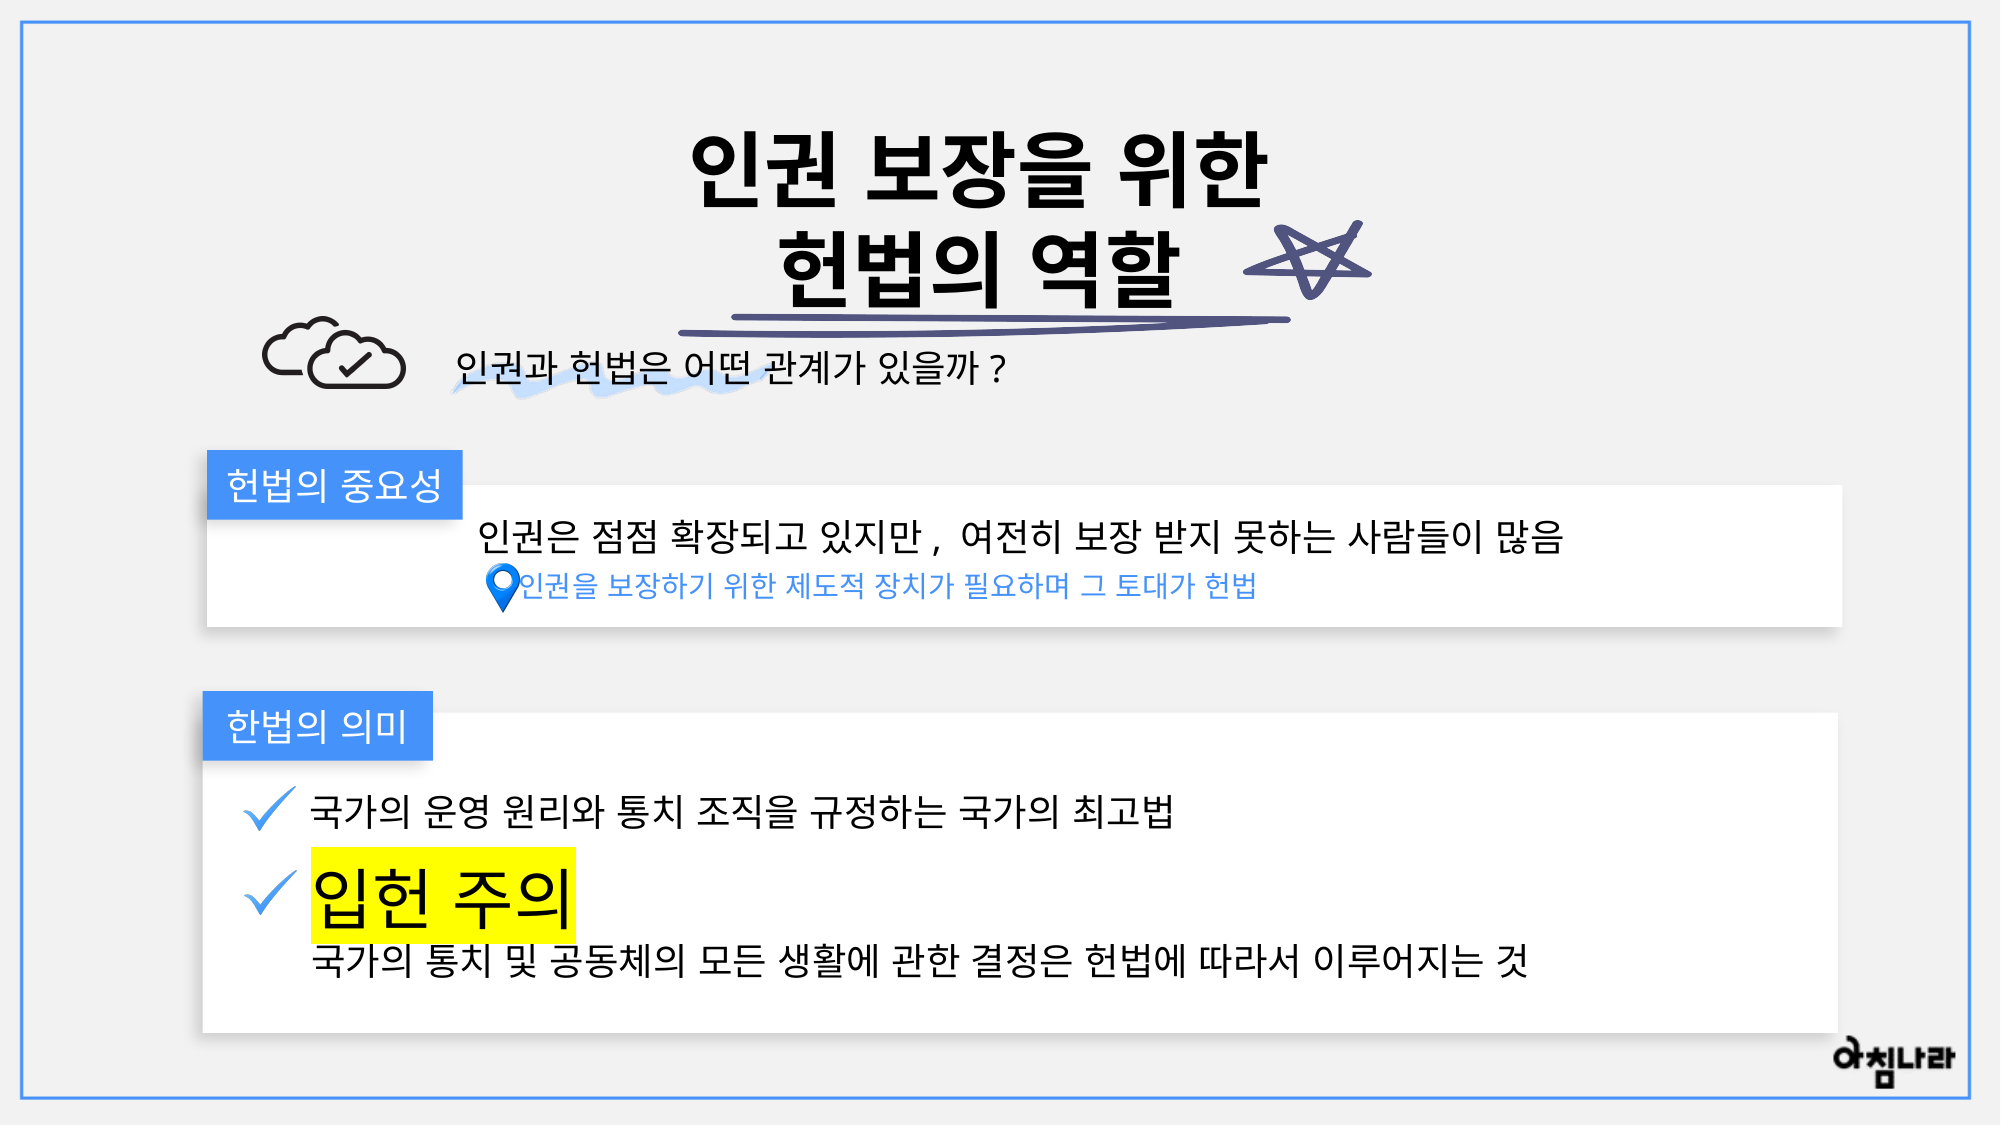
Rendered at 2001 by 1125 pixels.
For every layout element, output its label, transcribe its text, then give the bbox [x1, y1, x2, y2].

text_box 인권과 헌법은 어떤 관계가 있을까? [817, 337, 1640, 398]
text_box 인권 보장을 위한 헌법의 역할 [486, 111, 1472, 326]
picture [0, 0, 2001, 1125]
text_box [206, 449, 1843, 628]
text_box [486, 560, 1362, 614]
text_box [202, 690, 1839, 1034]
